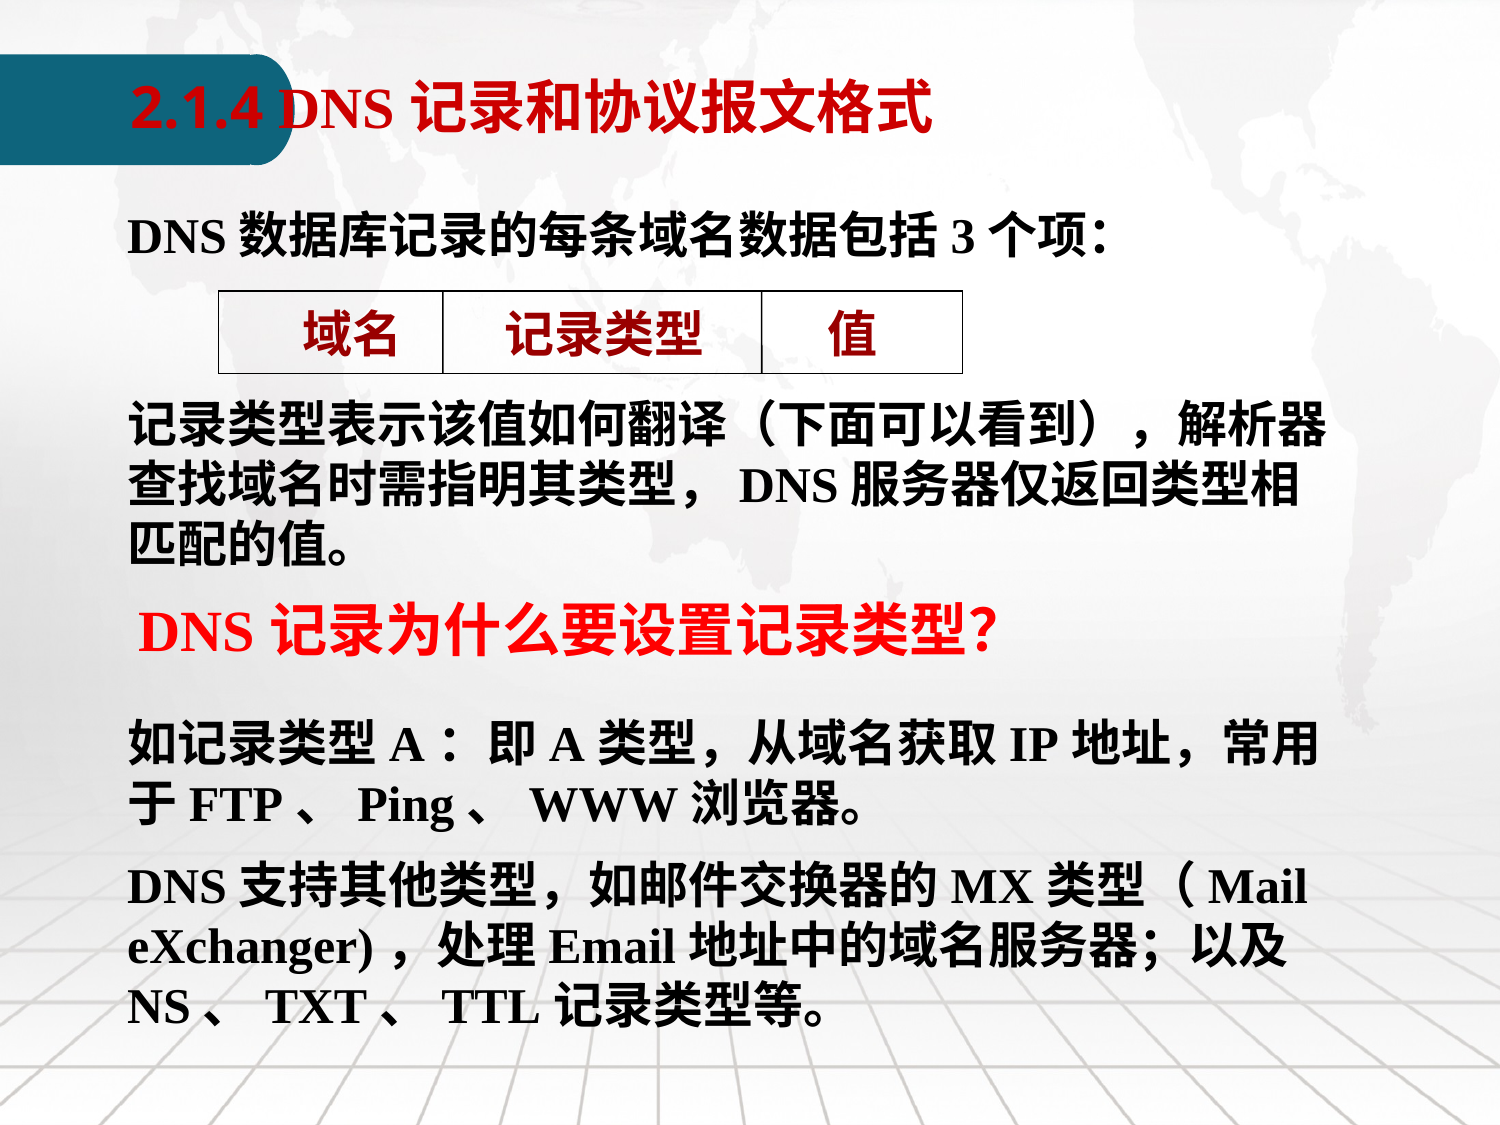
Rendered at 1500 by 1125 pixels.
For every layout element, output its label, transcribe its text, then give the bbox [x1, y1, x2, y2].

text_box 如记录类型A：即A类型，从域名获取IP地址，常用于FTP、Ping、WWW浏览器。 [112, 704, 1350, 839]
text_box DNS记录为什么要设置记录类型？ [123, 586, 1362, 671]
text_box 2.1.4 DNS记录和协议报文格式 [100, 54, 978, 155]
text_box DNS数据库记录的每条域名数据包括3个项： [112, 196, 1350, 272]
picture [0, 0, 1500, 1125]
text_box DNS支持其他类型，如邮件交换器的MX类型（Mail eXchanger)，处理Email地址中的域名服务器；以及NS、TXT、TTL记录类型等。 [112, 846, 1350, 1041]
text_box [218, 290, 963, 374]
text_box 记录类型表示该值如何翻译（下面可以看到），解析器查找域名时需指明其类型，DNS服务器仅返回类型相匹配的值。 [112, 385, 1350, 581]
